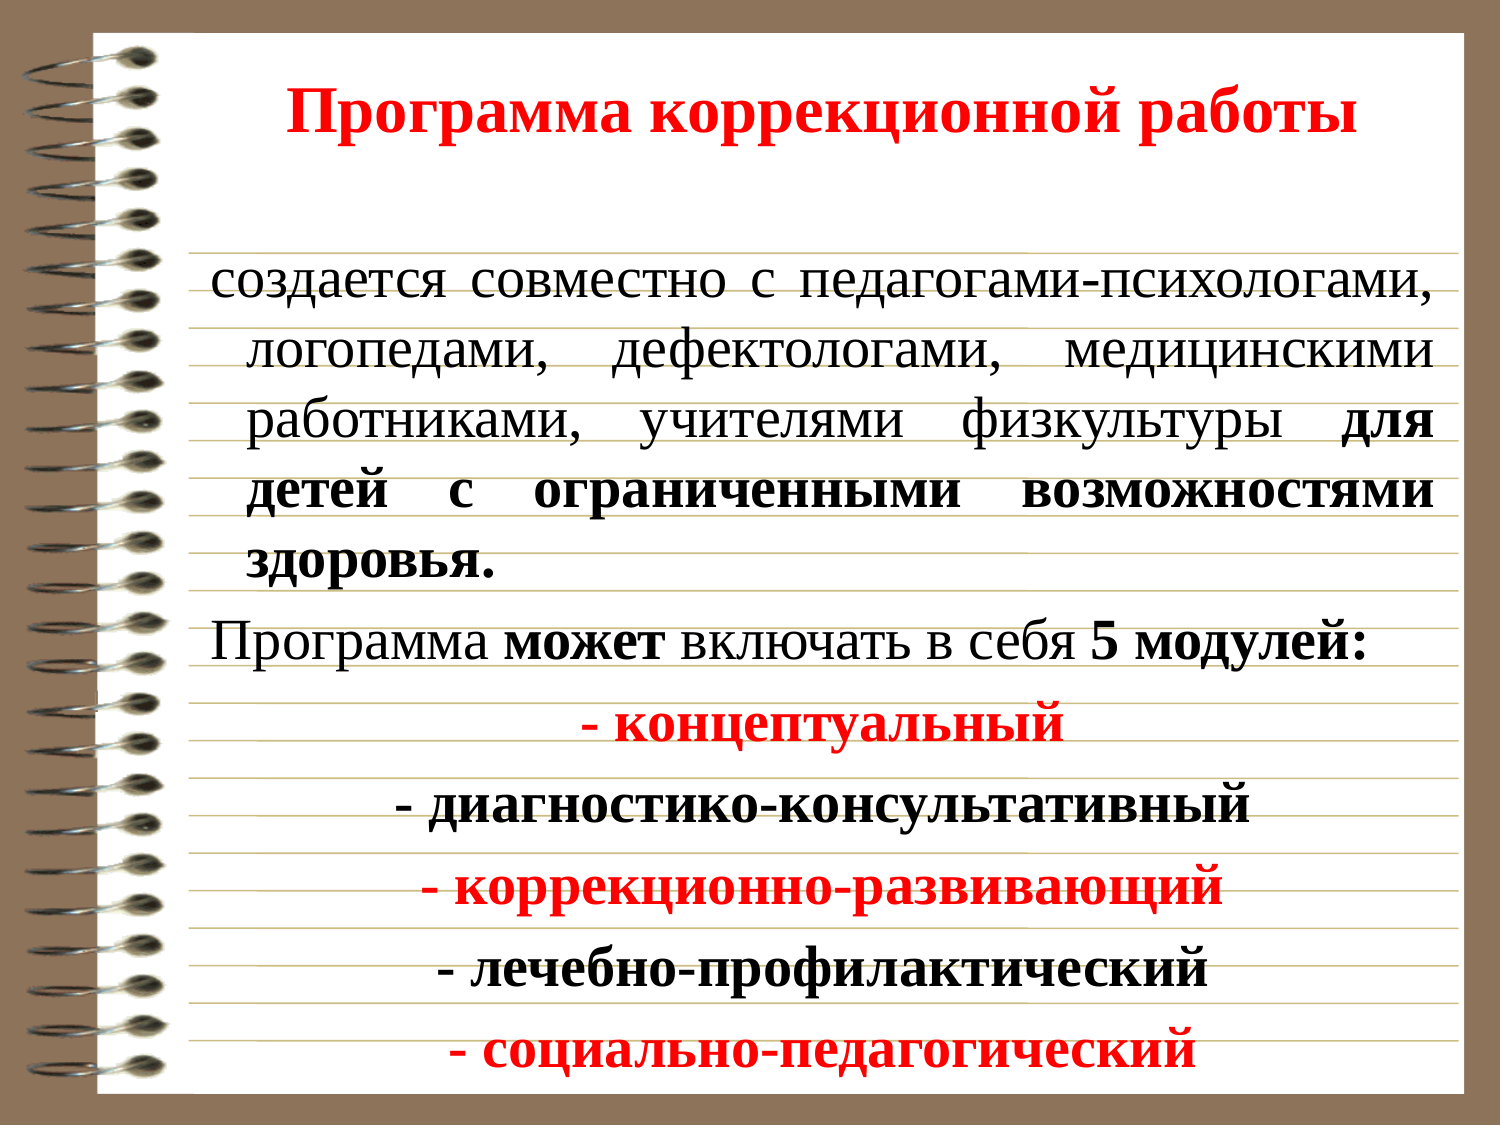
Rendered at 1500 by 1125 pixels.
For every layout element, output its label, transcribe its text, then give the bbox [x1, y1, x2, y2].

picture [0, 8, 194, 1115]
list Программа коррекционной работы создается совместно с педагогами-психологами, логопедами, дефектологами, медицинскими работниками, учителями физкультуры для детей с ограниченными возможностями здоровья. Программа может включать в себя 5 модулей: - концептуальный - диагностико-консультативный - коррекционно-развивающий - лечебно-профилактический - социально-педагогический [174, 58, 1451, 966]
